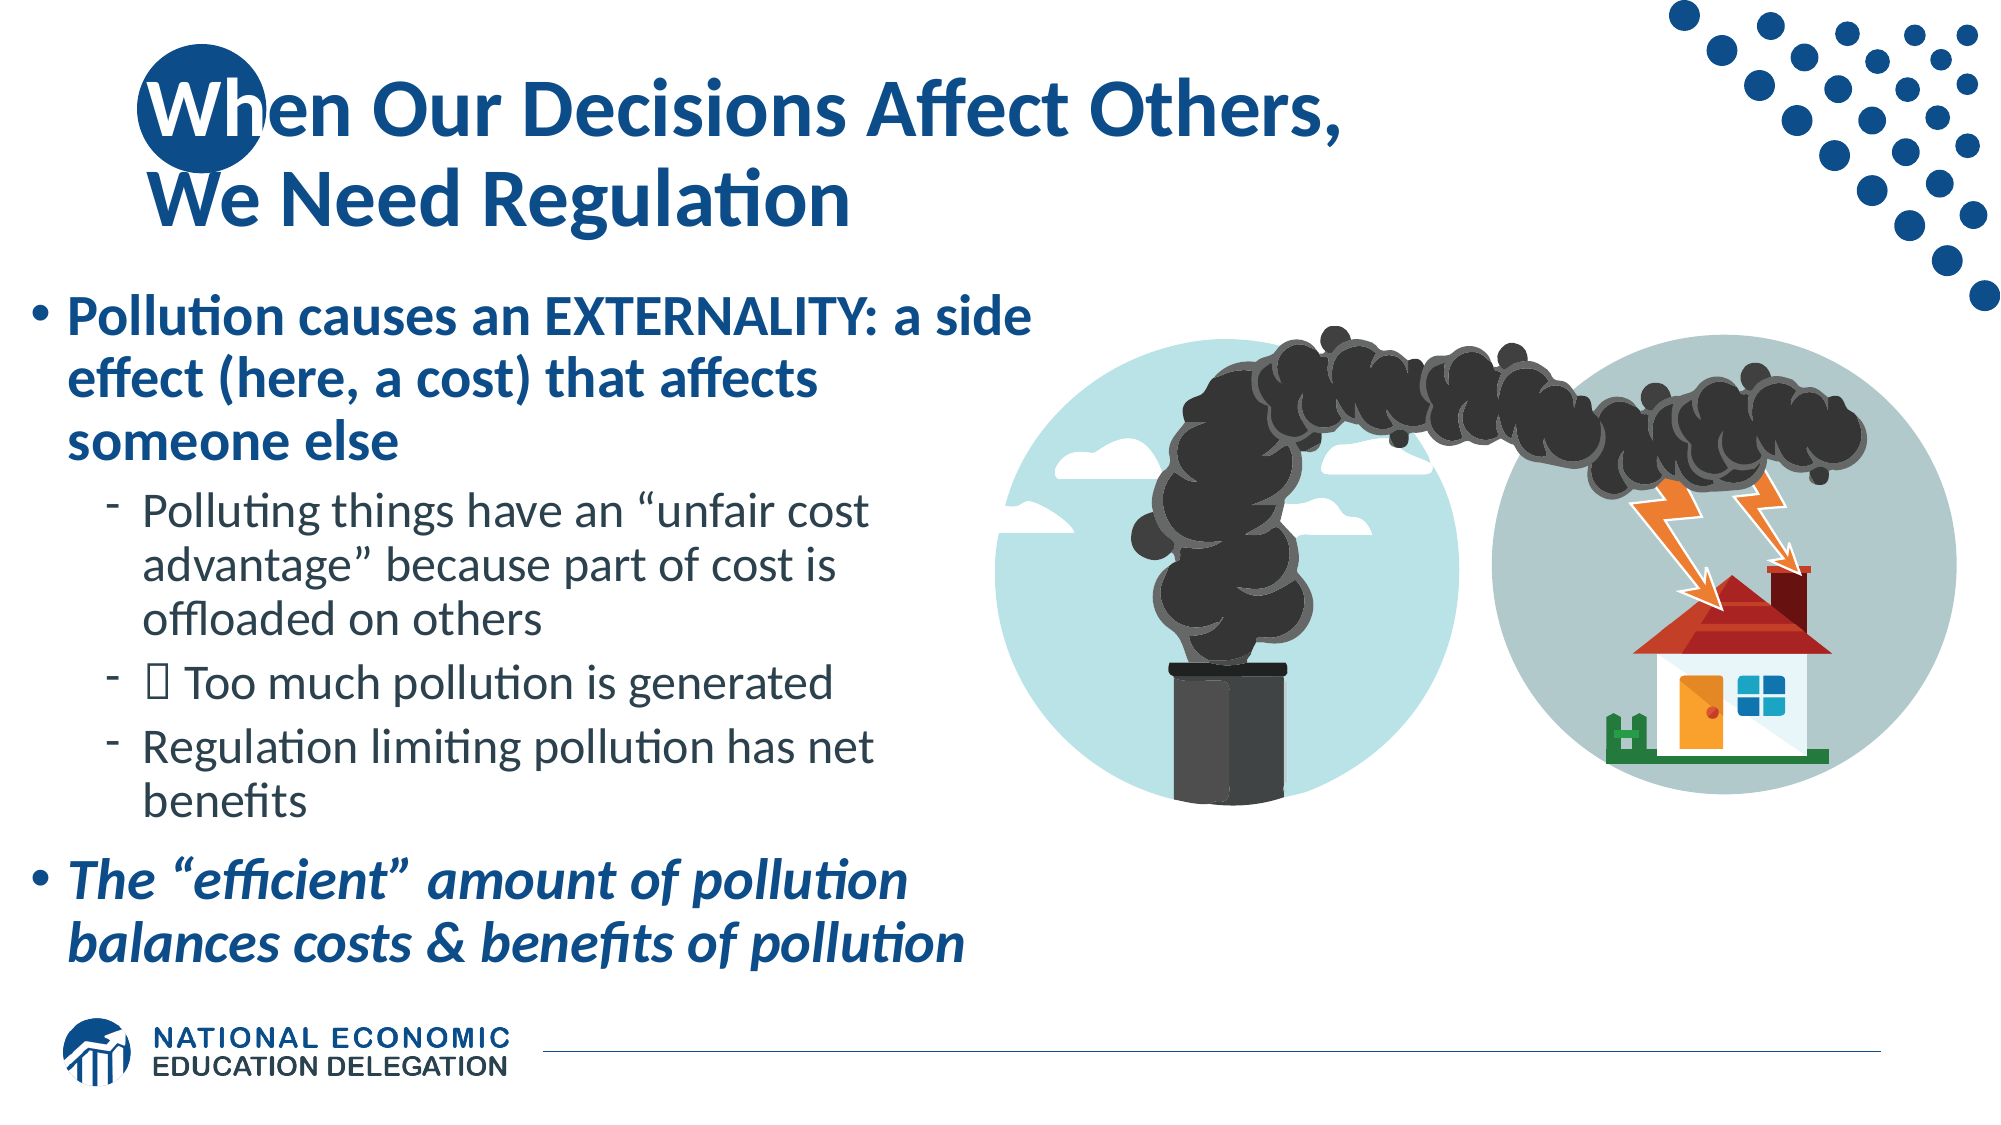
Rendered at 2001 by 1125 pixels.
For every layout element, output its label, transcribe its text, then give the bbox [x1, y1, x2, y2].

picture [995, 326, 1958, 806]
picture [55, 1017, 520, 1091]
list Pollution causes an EXTERNALITY: a side effect (here, a cost) that affects someone else Polluting things have an “unfair cost advantage” because part of cost is offloaded on others  Too much pollution is generated Regulation limiting pollution has net benefits The “efficient” amount of pollution balances costs & benefits of pollution [15, 243, 1054, 1017]
title When Our Decisions Affect Others, We Need Regulation [131, 30, 1857, 279]
